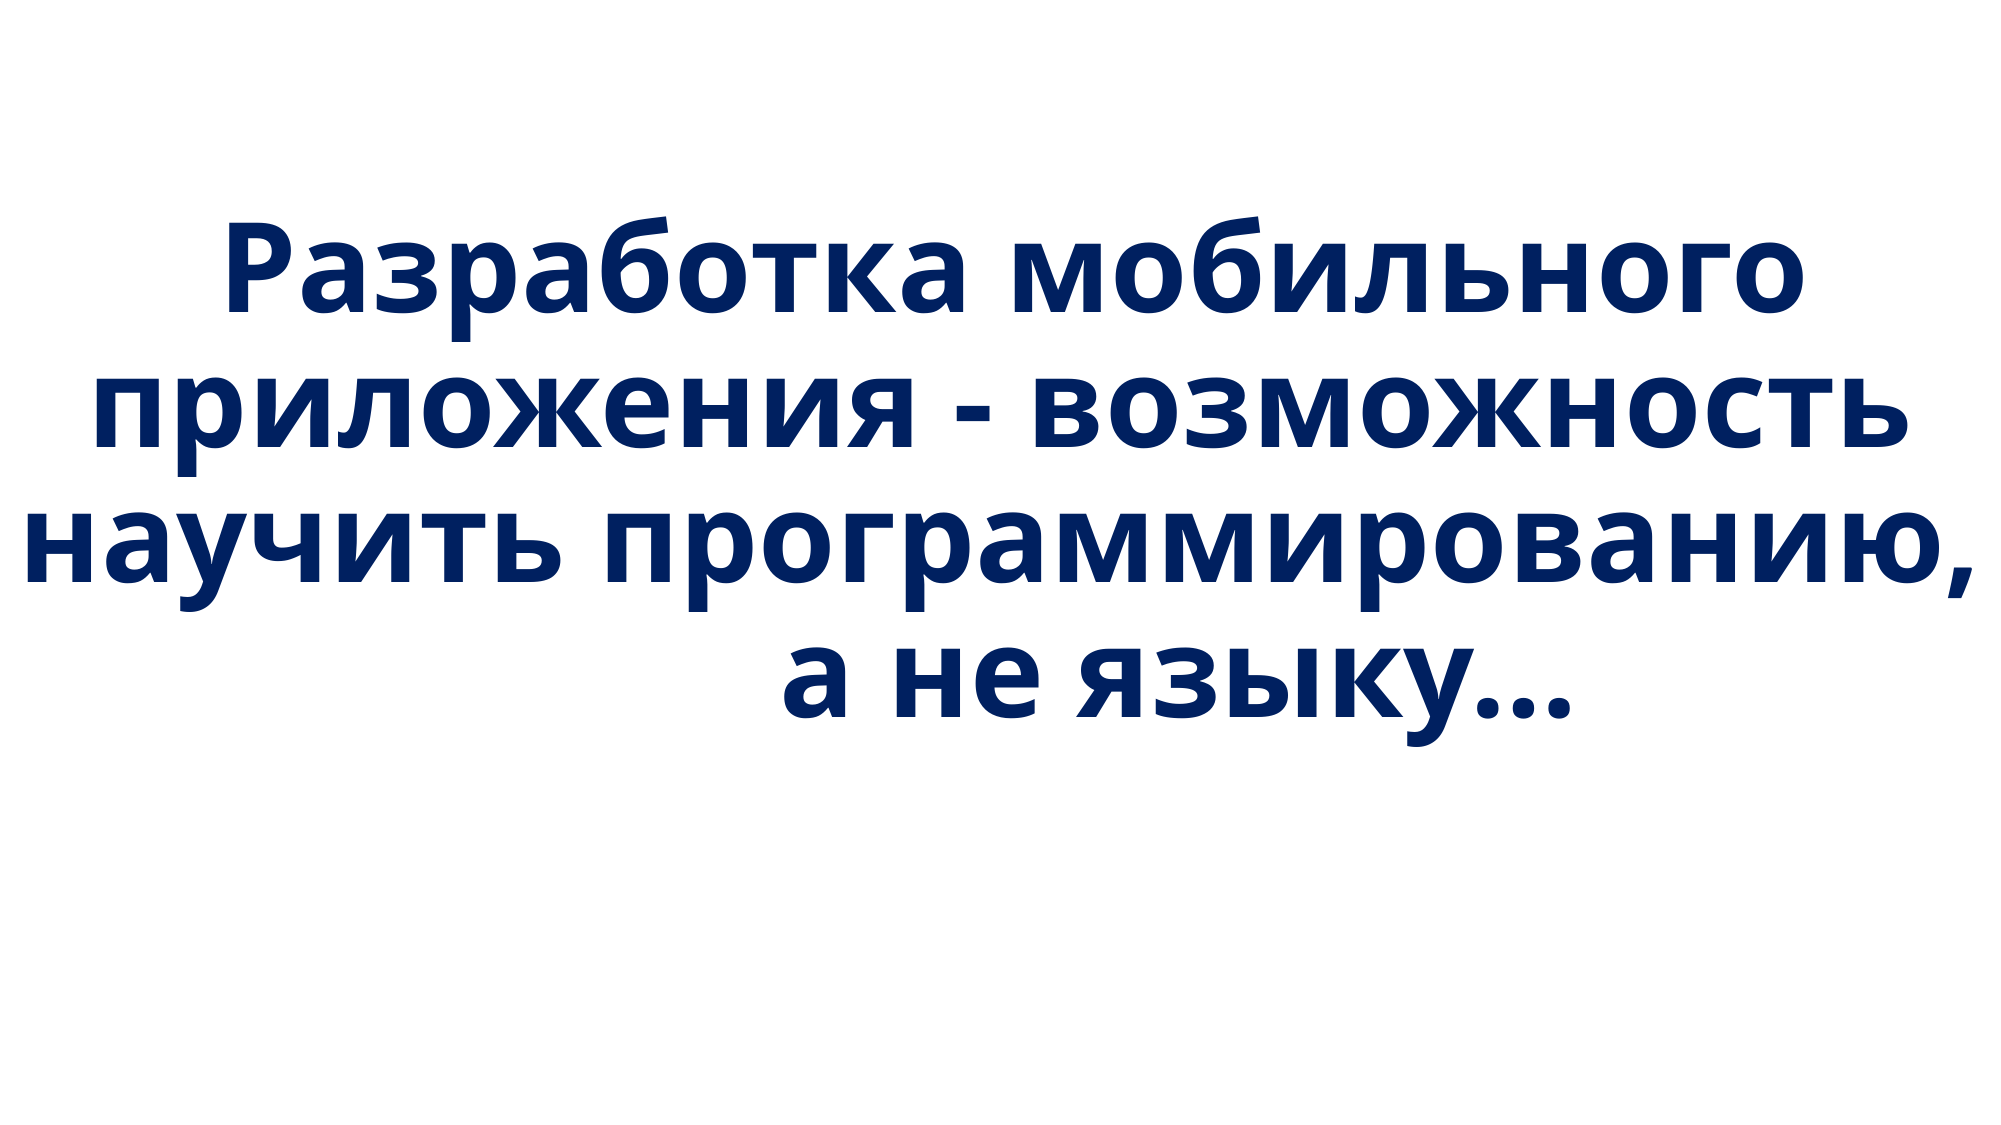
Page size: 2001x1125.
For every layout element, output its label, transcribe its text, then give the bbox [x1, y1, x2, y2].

title Разработка мобильного приложения - возможность научить программированию, а не языку… [0, 167, 2000, 753]
